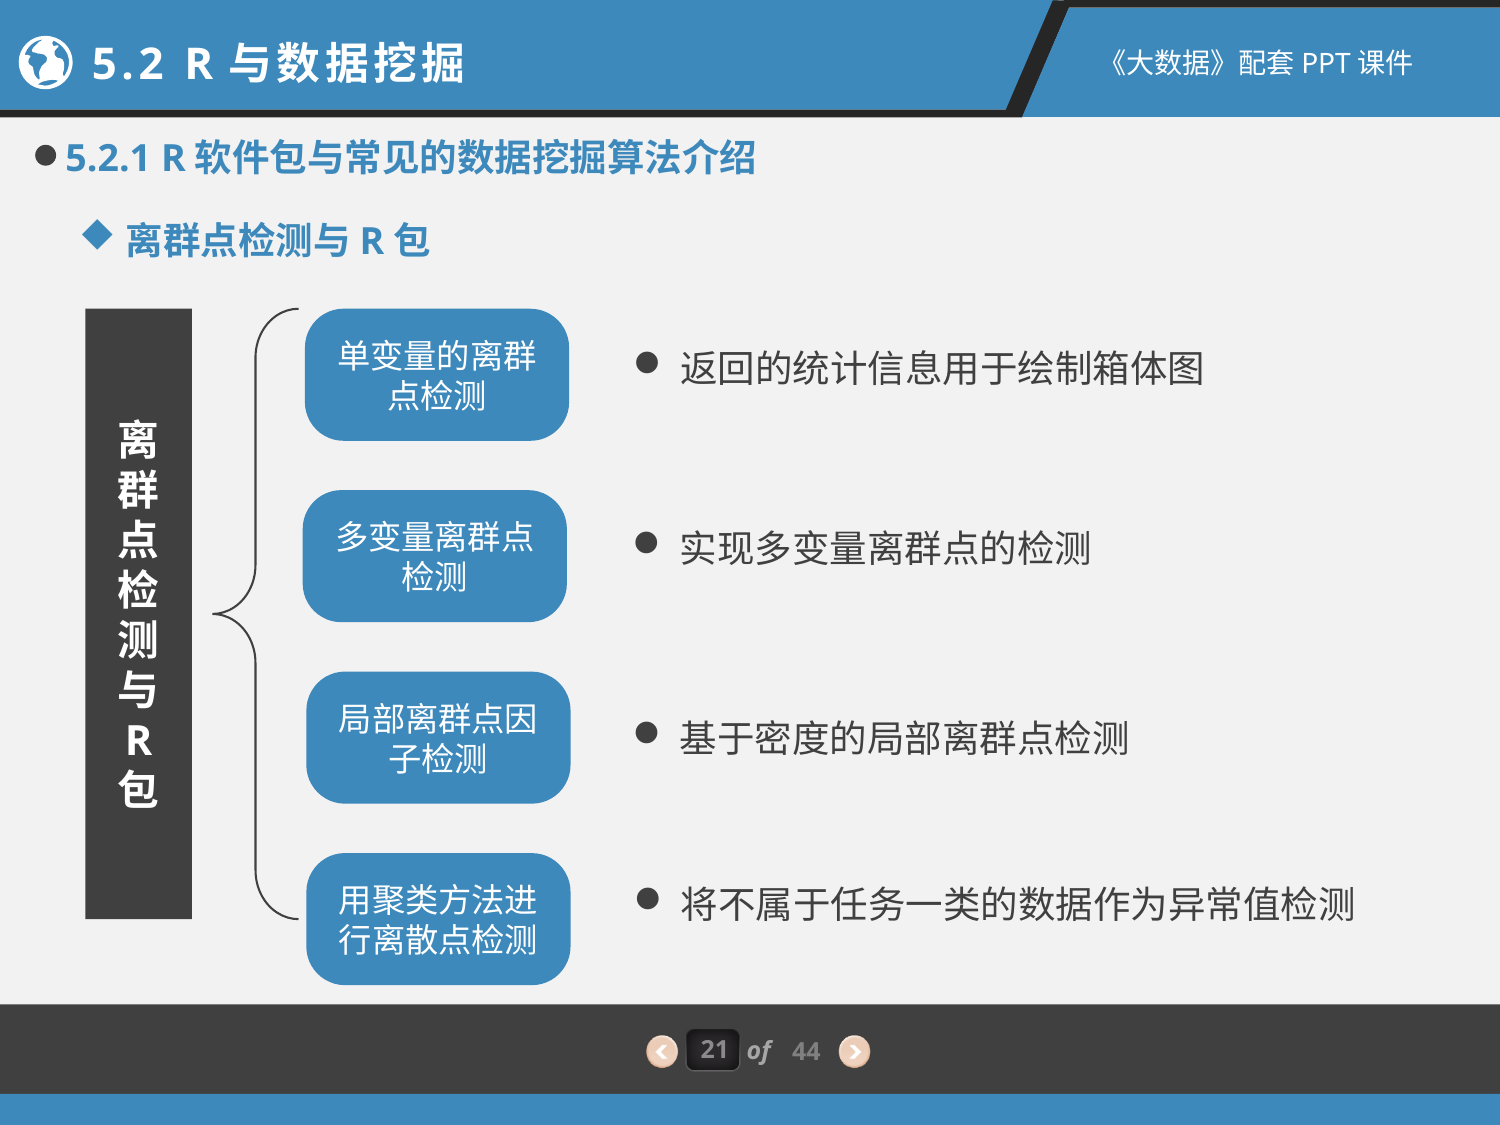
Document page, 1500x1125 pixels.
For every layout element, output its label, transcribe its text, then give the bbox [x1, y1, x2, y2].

picture [644, 1033, 679, 1069]
text_box 5.2.1 R软件包与常见的数据挖掘算法介绍 [50, 126, 773, 187]
text_box [0, 1093, 1500, 1125]
picture [837, 1033, 872, 1069]
text_box [212, 308, 299, 920]
text_box 实现多变量离群点的检测 [617, 517, 1107, 578]
picture [683, 1025, 744, 1076]
text_box 多变量离群点检测 [301, 489, 568, 624]
text_box [34, 143, 58, 167]
text_box [394, 1020, 745, 1081]
text_box 离群点检测与 R 包 [84, 308, 193, 920]
text_box 返回的统计信息用于绘制箱体图 [618, 337, 1220, 398]
text_box [0, 1003, 1500, 1093]
text_box 用聚类方法进行离散点检测 [305, 852, 572, 987]
text_box 将不属于任务一类的数据作为异常值检测 [619, 874, 1371, 934]
text_box 44 [777, 1028, 836, 1073]
text_box 基于密度的局部离群点检测 [617, 707, 1145, 768]
text_box of [745, 1027, 786, 1072]
text_box 单变量的离群点检测 [303, 307, 571, 442]
text_box 离群点检测与R包 [63, 209, 446, 270]
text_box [0, 0, 1500, 118]
text_box 局部离群点因子检测 [305, 670, 572, 805]
